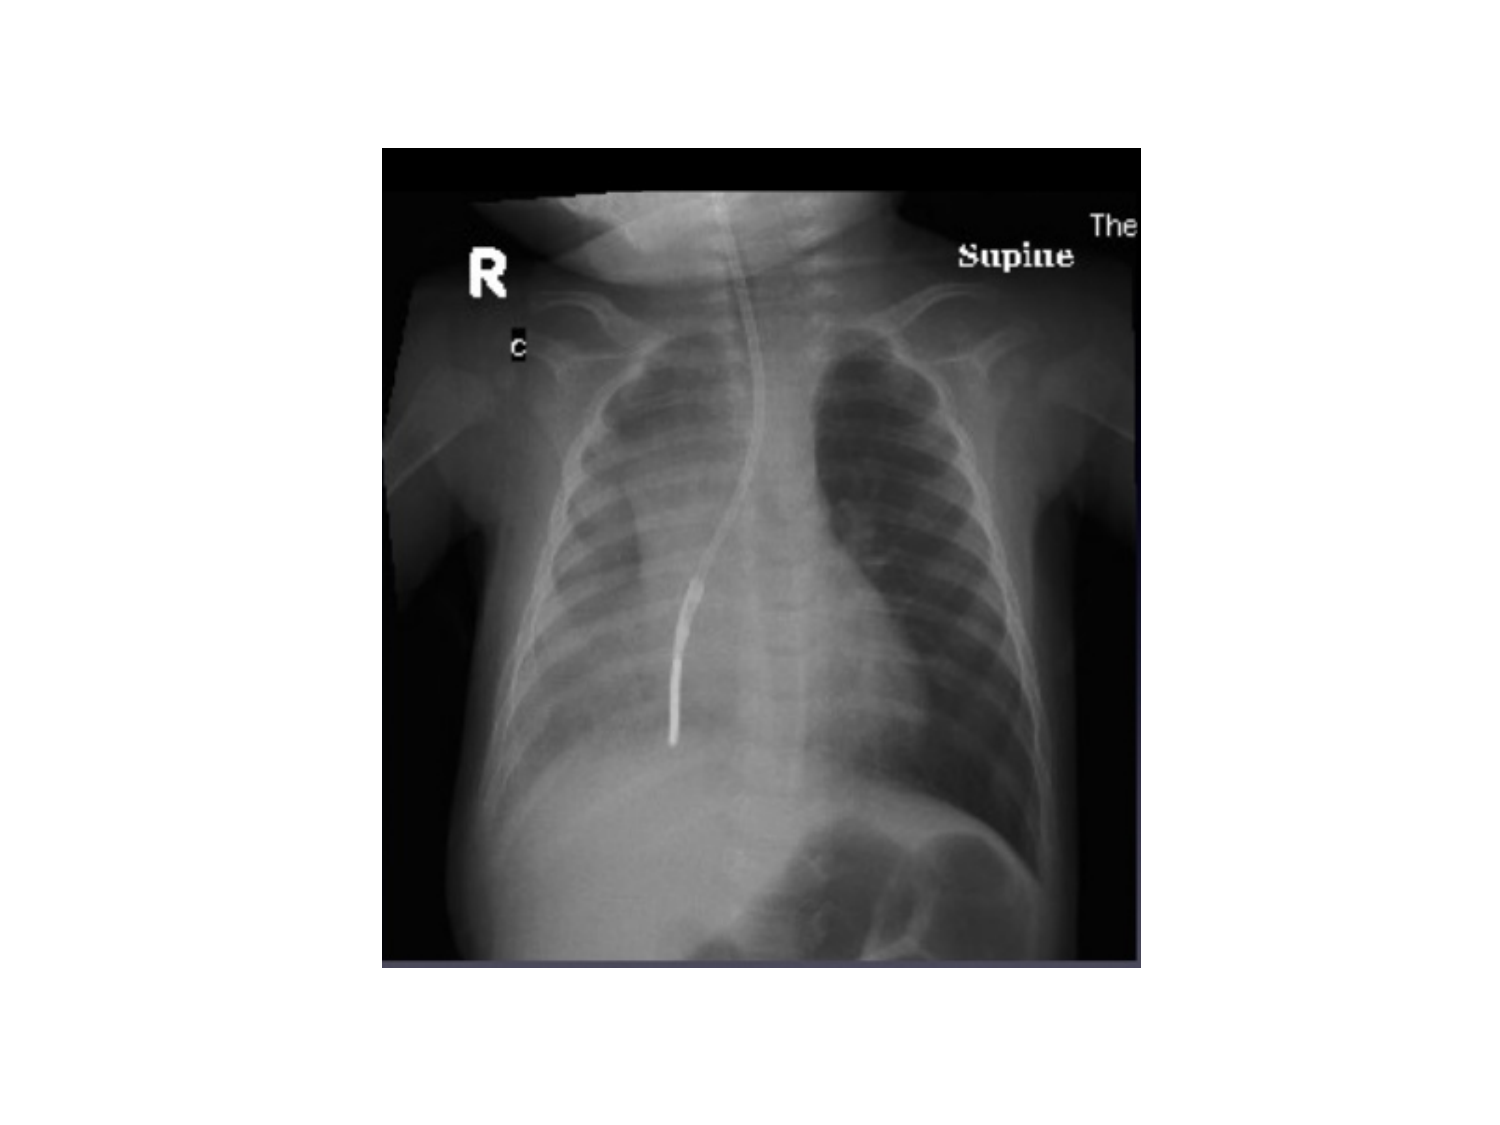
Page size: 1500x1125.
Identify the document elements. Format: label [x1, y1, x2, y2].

list [381, 148, 1142, 969]
